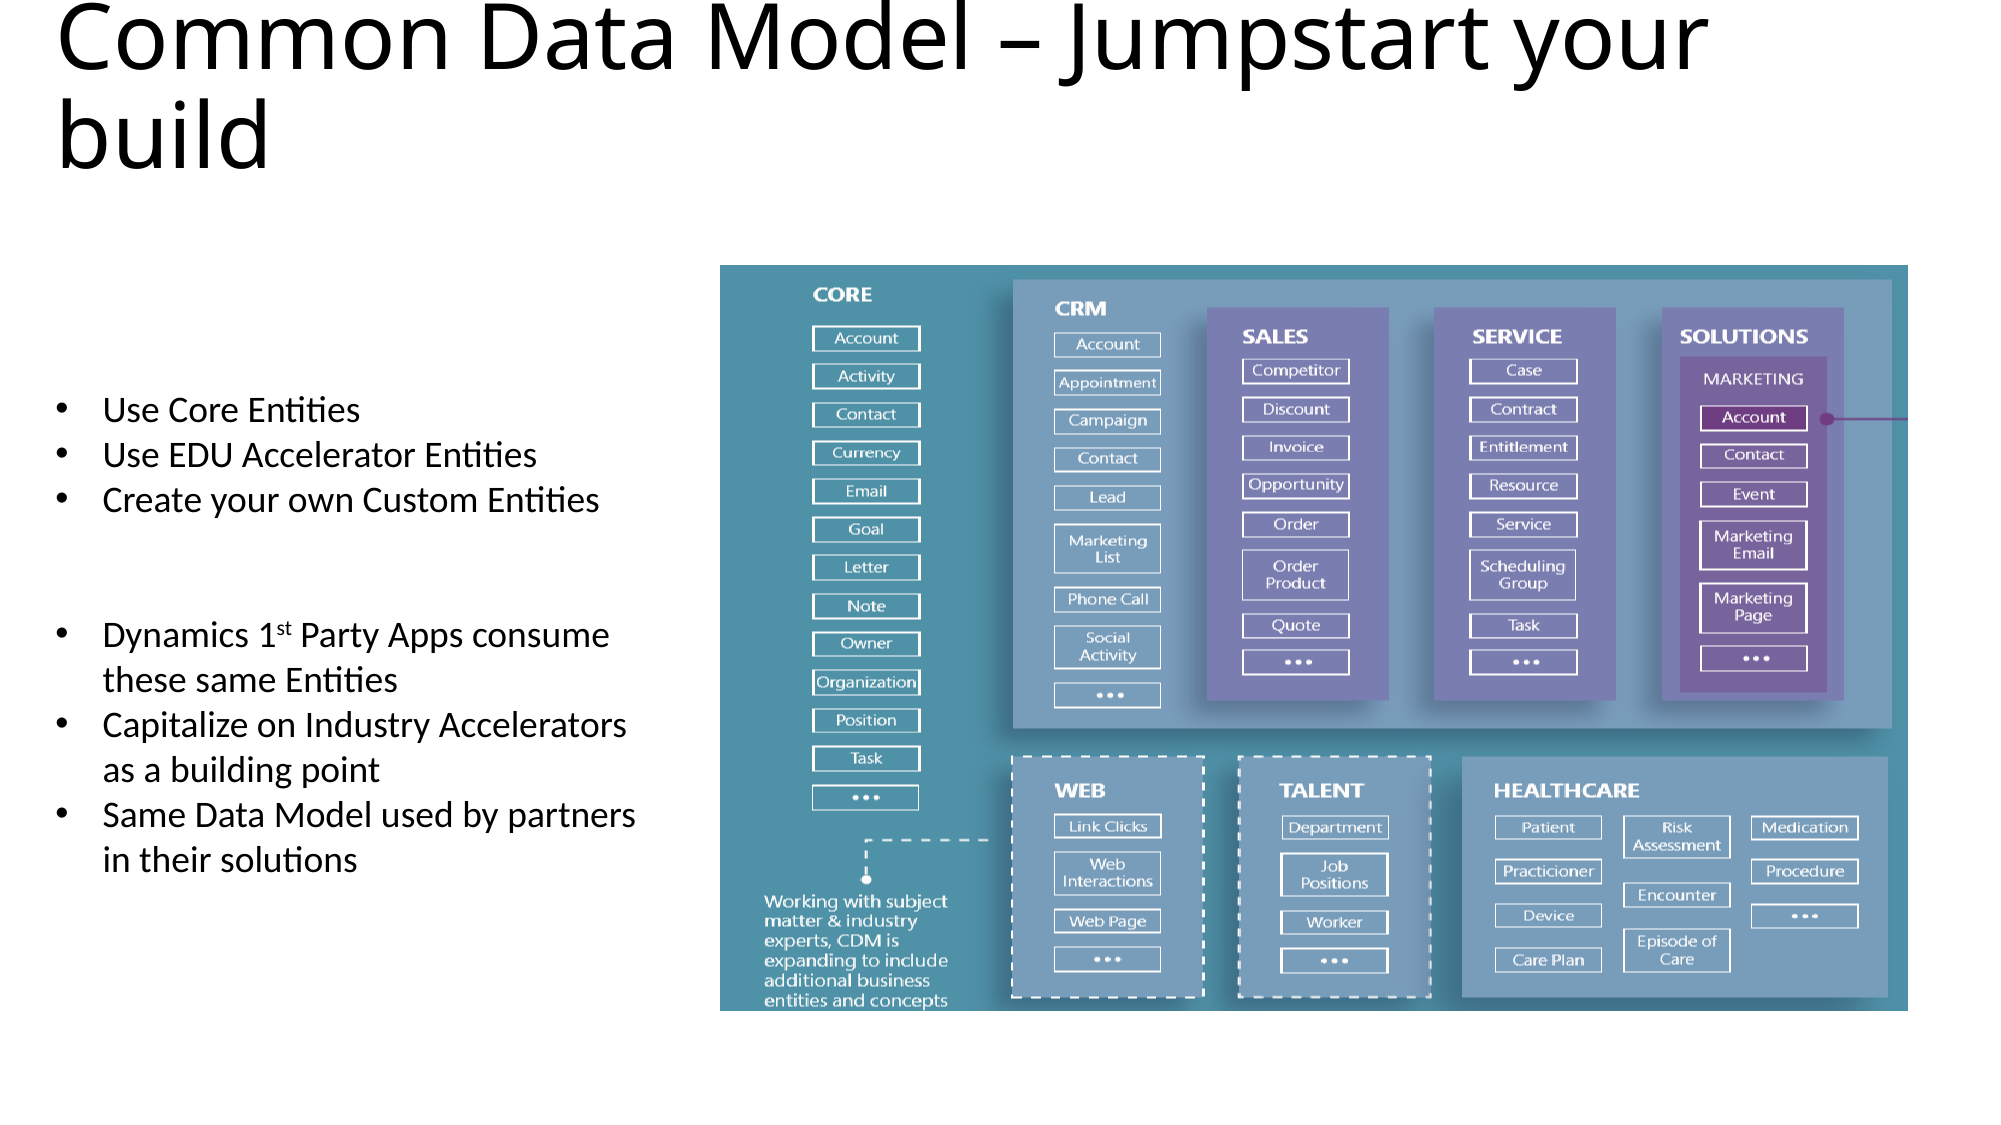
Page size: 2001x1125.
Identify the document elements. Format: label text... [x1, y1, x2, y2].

picture [720, 265, 1908, 1011]
title Common Data Model – Jumpstart your build [40, 54, 1849, 125]
text_box Use Core Entities Use EDU Accelerator Entities Create your own Custom Entities Dynamics 1st Party Apps consume these same Entities Capitalize on Industry Accelerators as a building point Same Data Model used by partners in their solutions [40, 377, 682, 1112]
